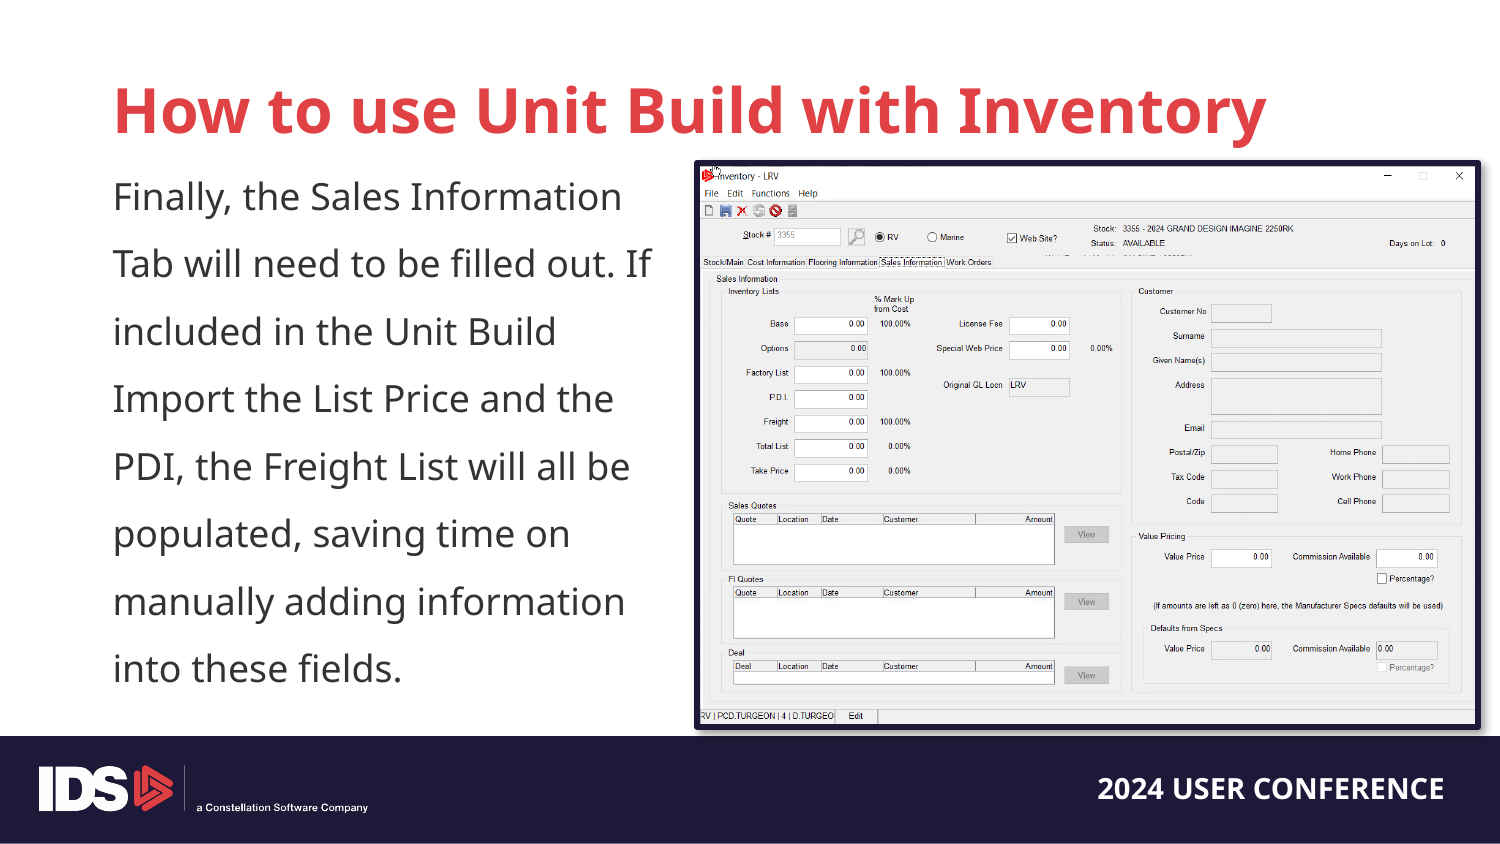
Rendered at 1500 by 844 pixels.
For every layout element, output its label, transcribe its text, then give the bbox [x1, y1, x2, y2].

picture [39, 765, 368, 813]
picture [699, 165, 1476, 724]
list Finally, the Sales Information Tab will need to be filled out. If included in the Unit Build Import the List Price and the PDI, the Freight List will all be populated, saving time on manually adding information into these fields. [97, 135, 674, 691]
list How to use Unit Build with Inventory [97, 56, 1491, 150]
